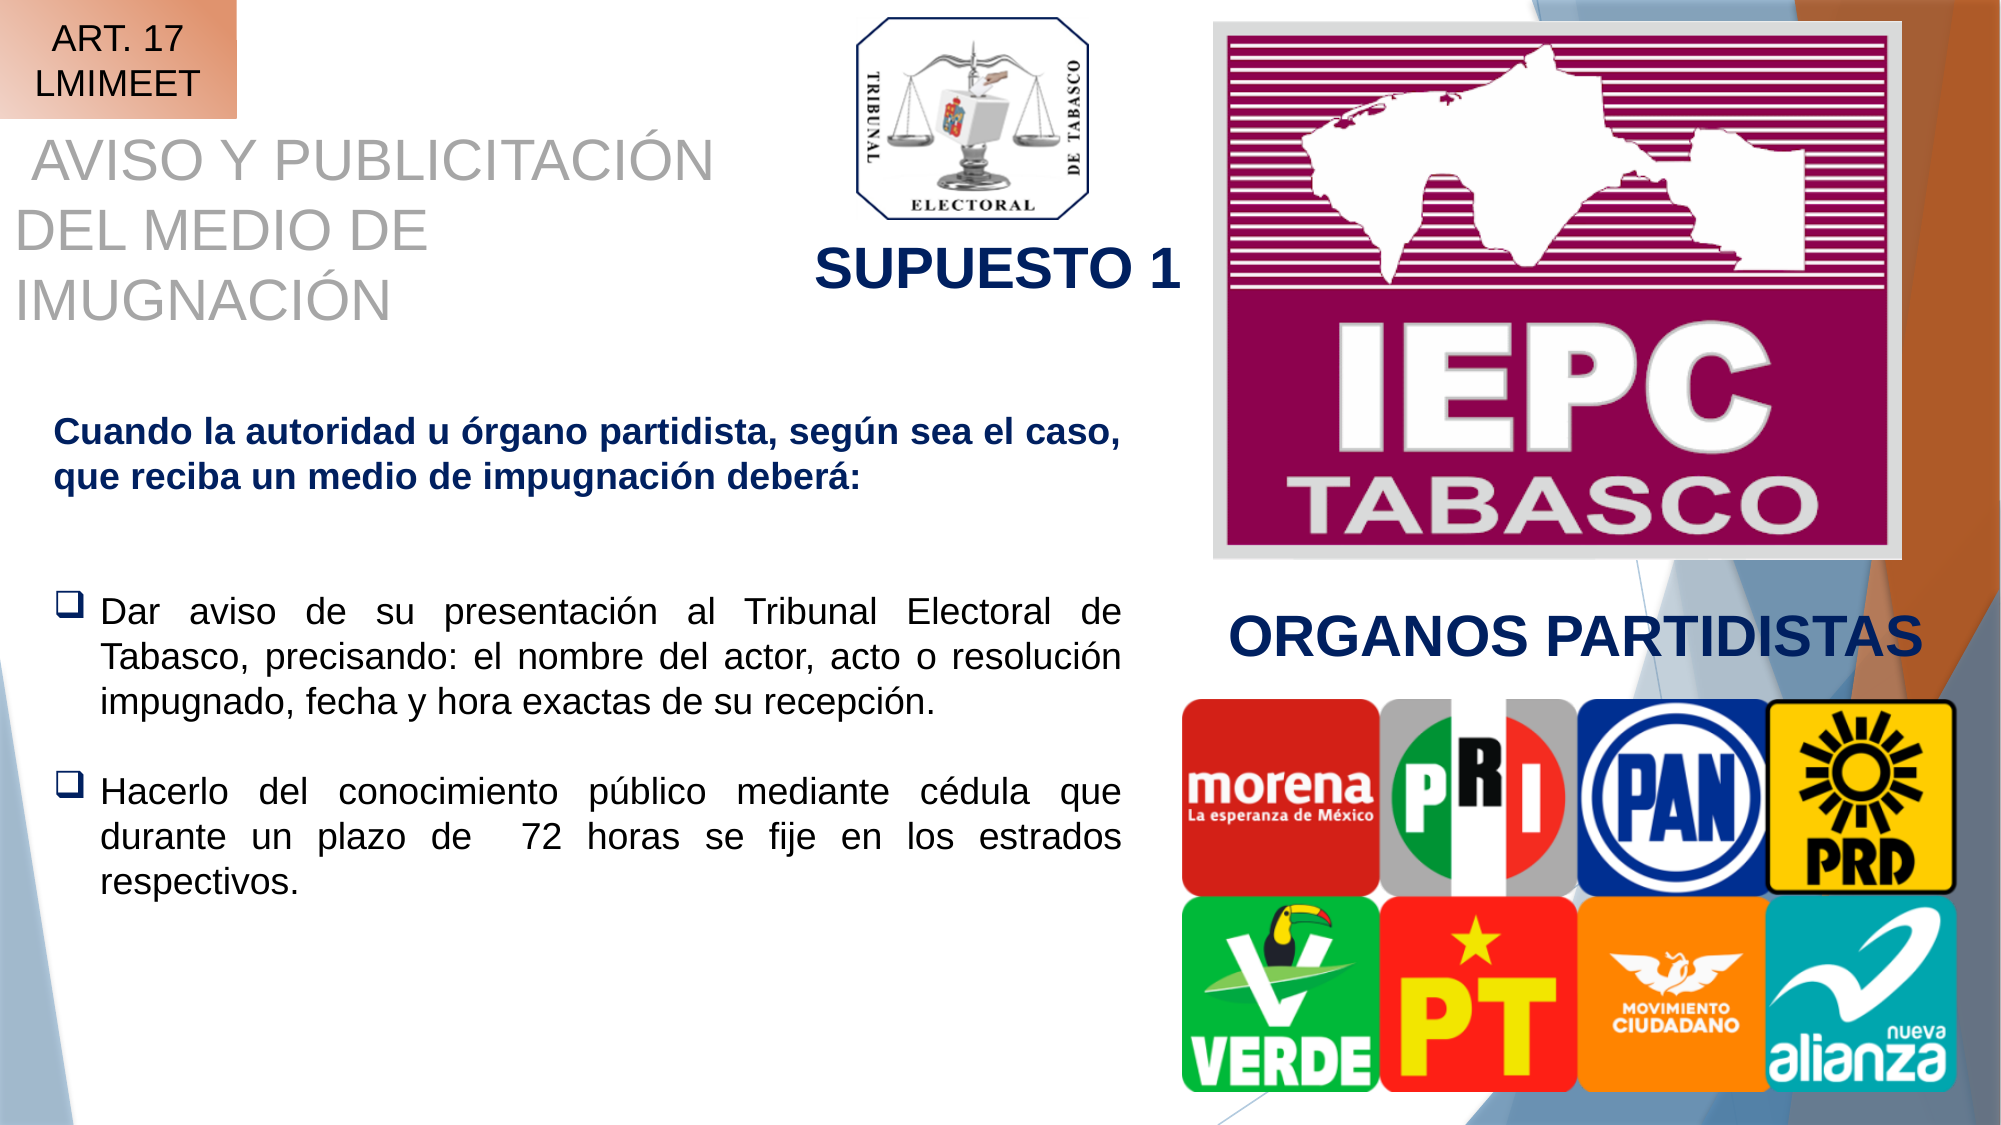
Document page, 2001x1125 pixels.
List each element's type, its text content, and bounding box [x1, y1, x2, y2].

text_box ORGANOS PARTIDISTAS [1213, 590, 1964, 676]
picture [1213, 21, 1903, 560]
picture [856, 17, 1090, 221]
text_box ART. 17 LMIMEET [0, 0, 238, 120]
text_box Cuando la autoridad u órgano partidista, según sea el caso, que reciba un medio de impugnación deberá: Dar aviso de su presentación al Tribunal Electoral de Tabasco, precisando: el nombre del actor, acto o resolución impugnado, fecha y hora exactas de su recepción. Hacerlo del conocimiento público mediante cédula que durante un plazo de 72 horas se fije en los estrados respectivos. [38, 399, 1137, 910]
picture [1181, 699, 1959, 1092]
text_box SUPUESTO 1 [799, 223, 1208, 308]
text_box AVISO Y PUBLICITACIÓN DEL MEDIO DE IMUGNACIÓN [0, 114, 777, 340]
